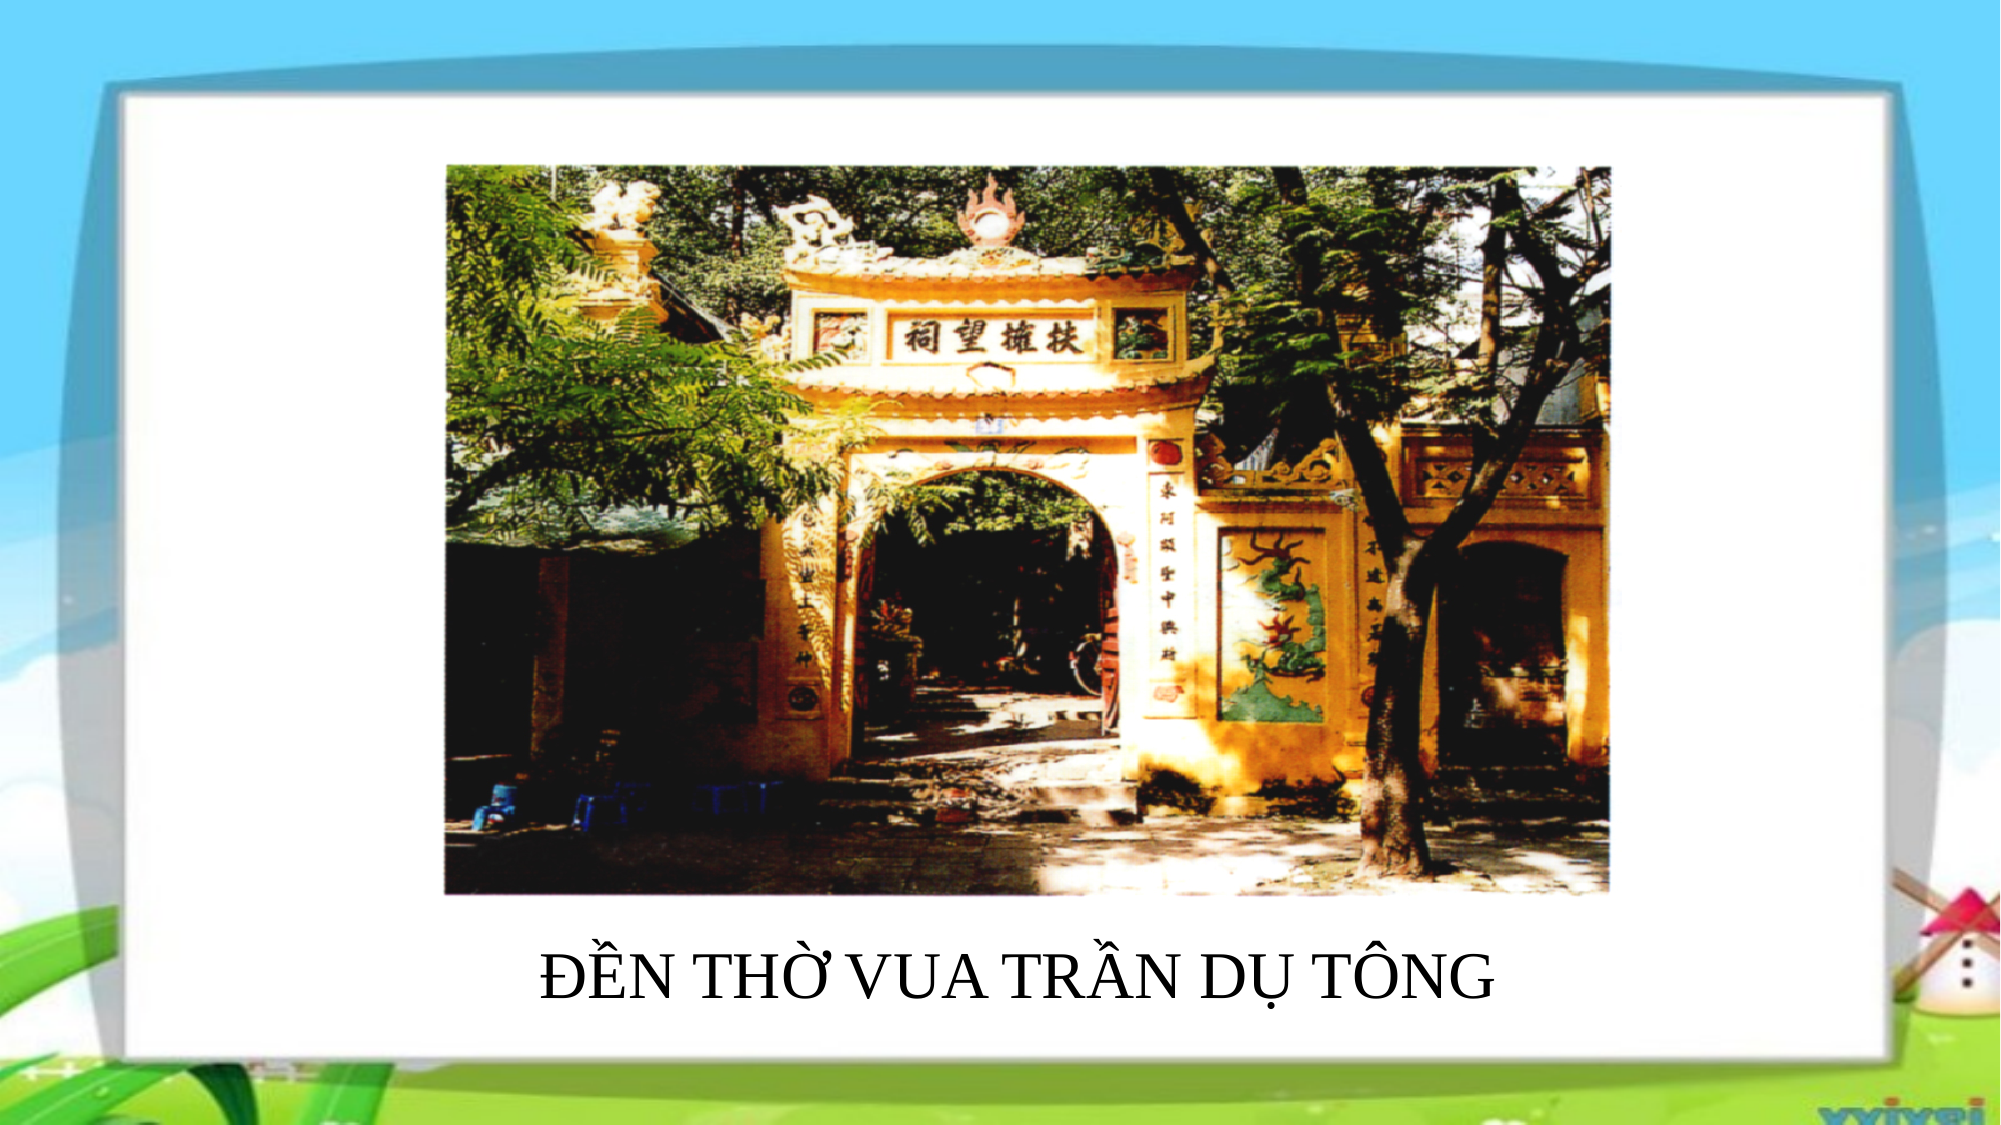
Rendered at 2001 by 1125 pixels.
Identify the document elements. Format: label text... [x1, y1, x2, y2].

picture [0, 0, 2001, 1125]
text_box ĐỀN THỜ VUA TRẦN DỤ TÔNG [525, 924, 1538, 1020]
